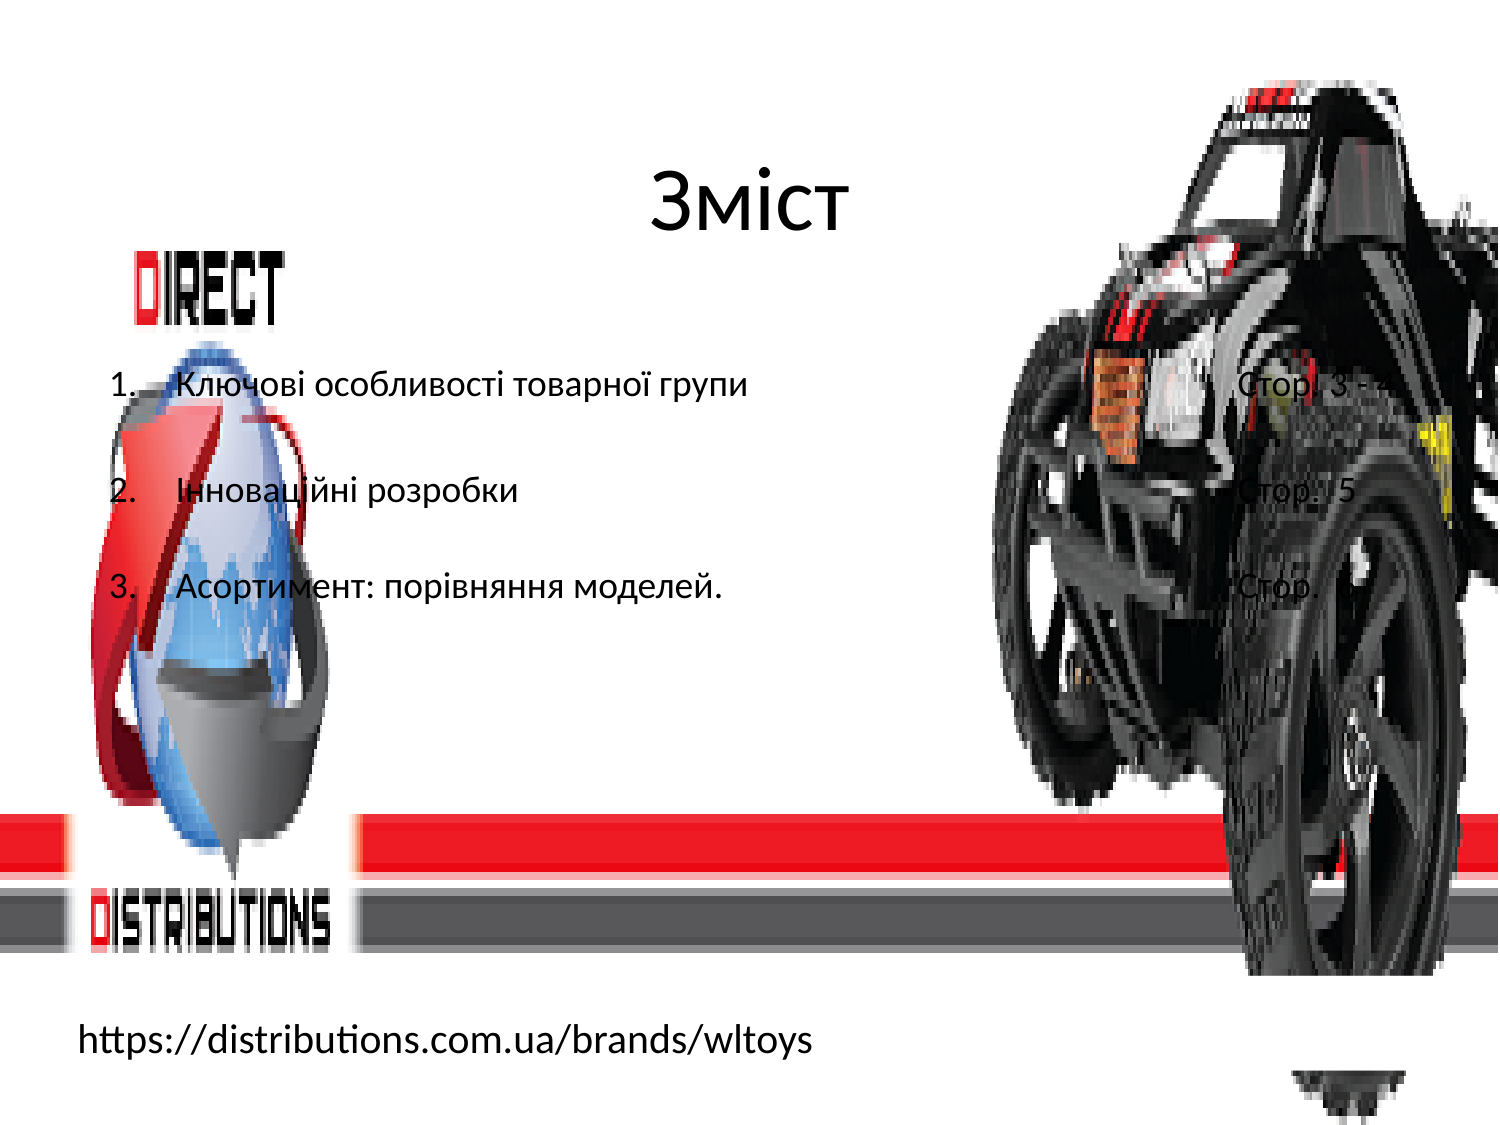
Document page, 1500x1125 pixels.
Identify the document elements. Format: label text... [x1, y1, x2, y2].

table_cell Інноваційні розробки [161, 467, 1223, 563]
table_header 1. [94, 361, 161, 467]
footer https://distributions.com.ua/brands/wltoys [46, 1007, 844, 1067]
table_cell 3. [94, 563, 161, 658]
table_cell Стор. 6 [1223, 563, 1439, 658]
table_header Стор. 3 - 4 [1223, 361, 1439, 467]
picture [0, 0, 1500, 1125]
table_header Ключові особливості товарної групи [161, 361, 1223, 467]
table_cell Асортимент: порівняння моделей. [161, 563, 1223, 658]
table_cell Стор. 5 [1223, 467, 1439, 563]
table_cell 2. [94, 467, 161, 563]
title Зміст [74, 44, 1426, 233]
